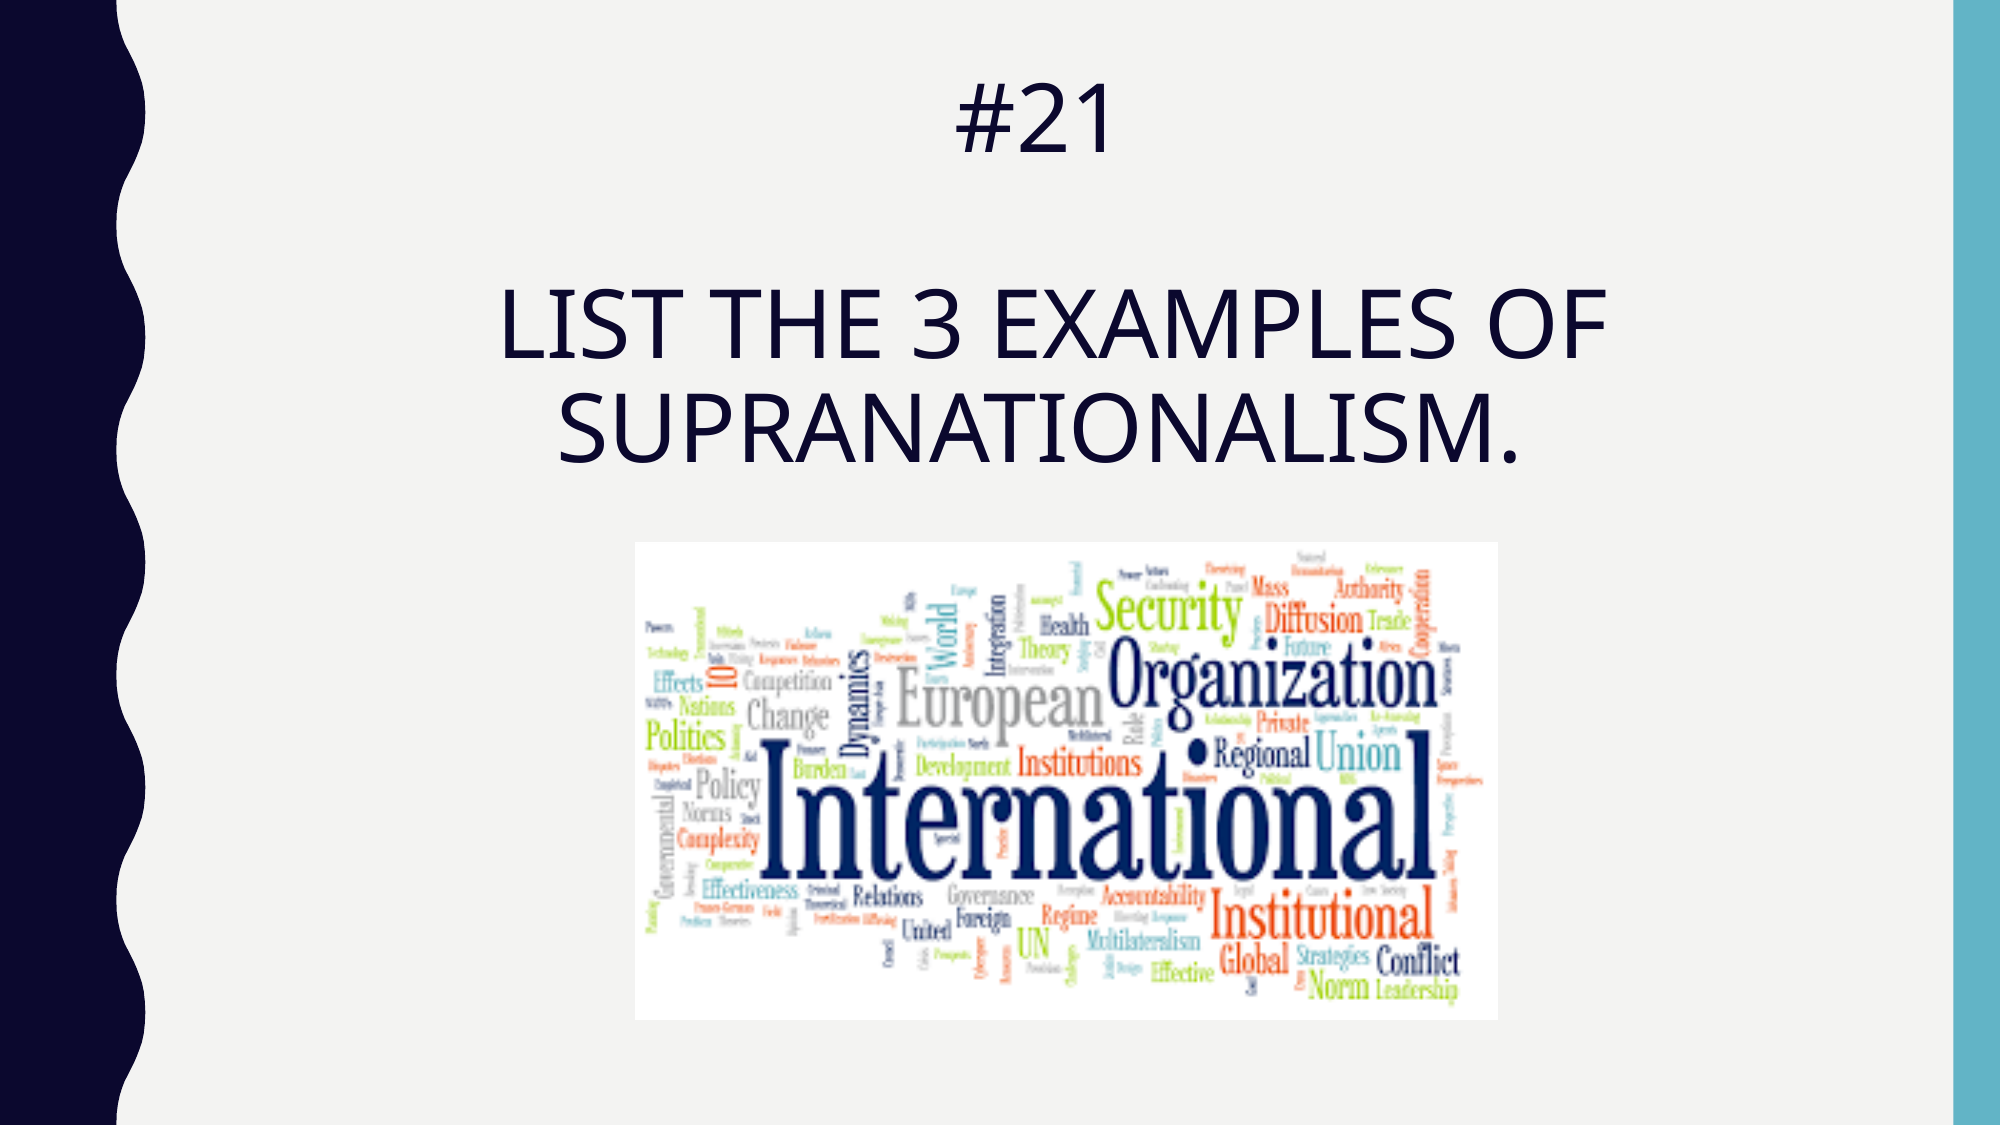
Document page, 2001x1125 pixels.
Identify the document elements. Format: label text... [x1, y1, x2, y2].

picture [635, 541, 1499, 1020]
title #21 LIST THE 3 EXAMPLES OF SUPRANATIONALISM. [205, 62, 1875, 502]
